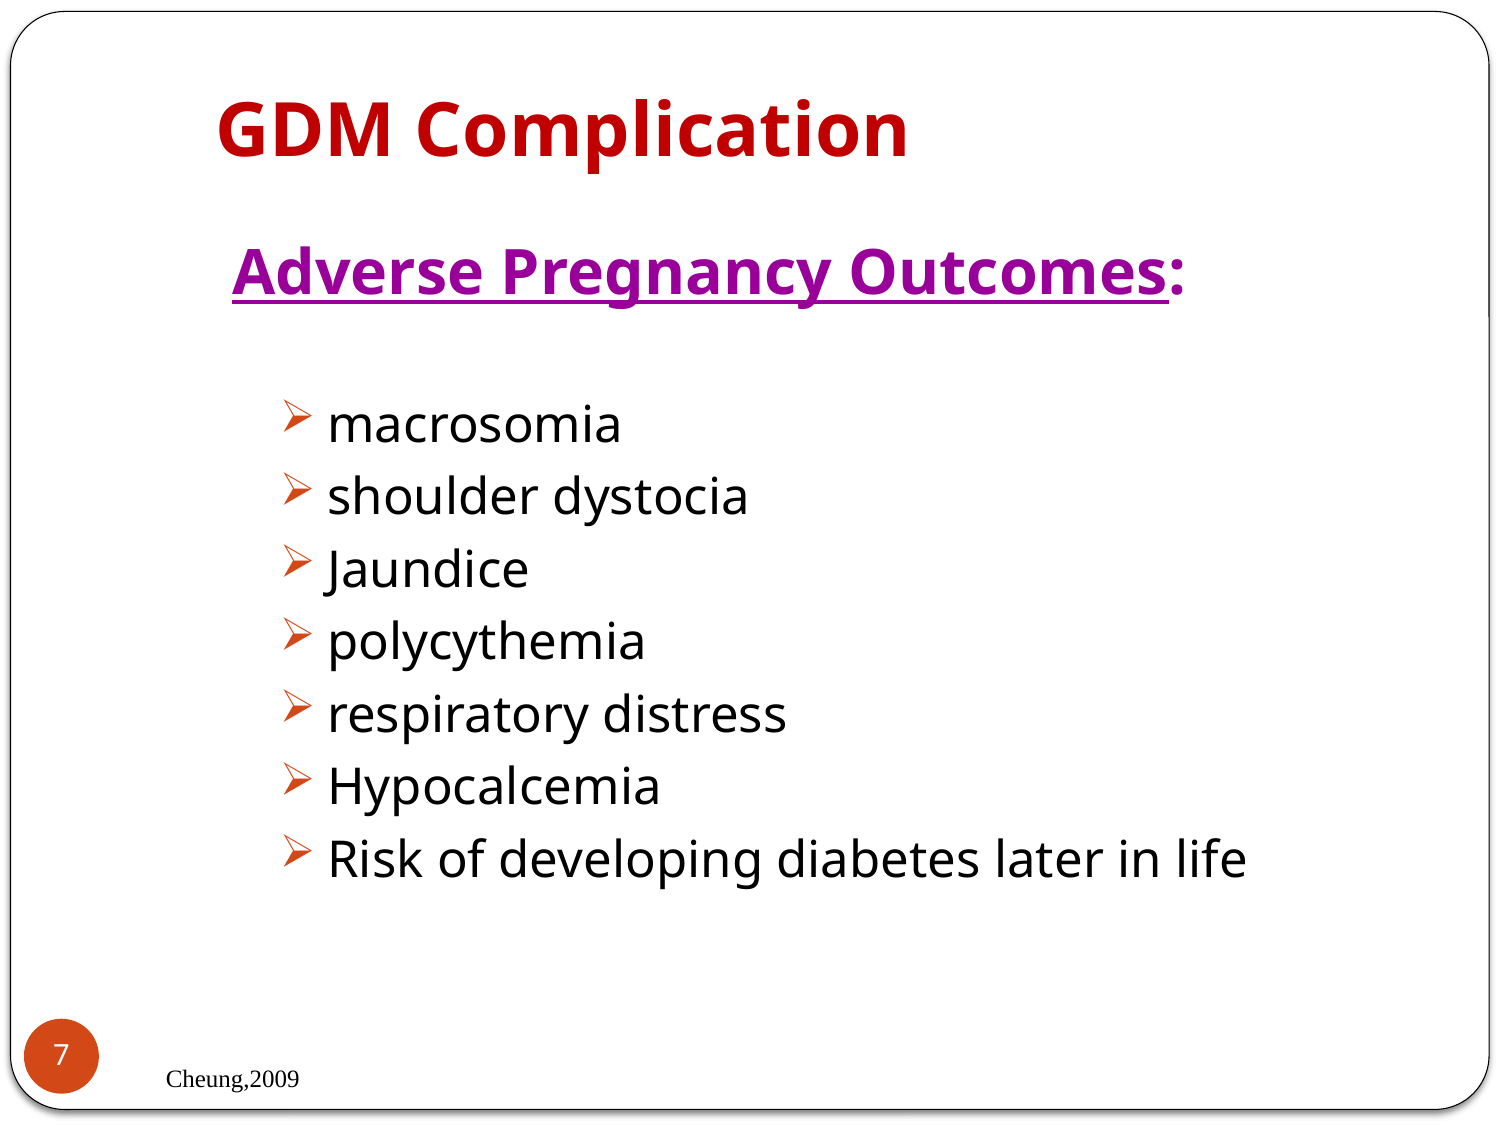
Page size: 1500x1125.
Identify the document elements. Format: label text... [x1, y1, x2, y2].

list Adverse Pregnancy Outcomes: macrosomia shoulder dystocia Jaundice polycythemia respiratory distress Hypocalcemia Risk of developing diabetes later in life [168, 224, 1500, 900]
title GDM Complication [200, 0, 1188, 187]
slide_number 7 [23, 1018, 99, 1094]
text_box Cheung,2009 [150, 1054, 315, 1100]
